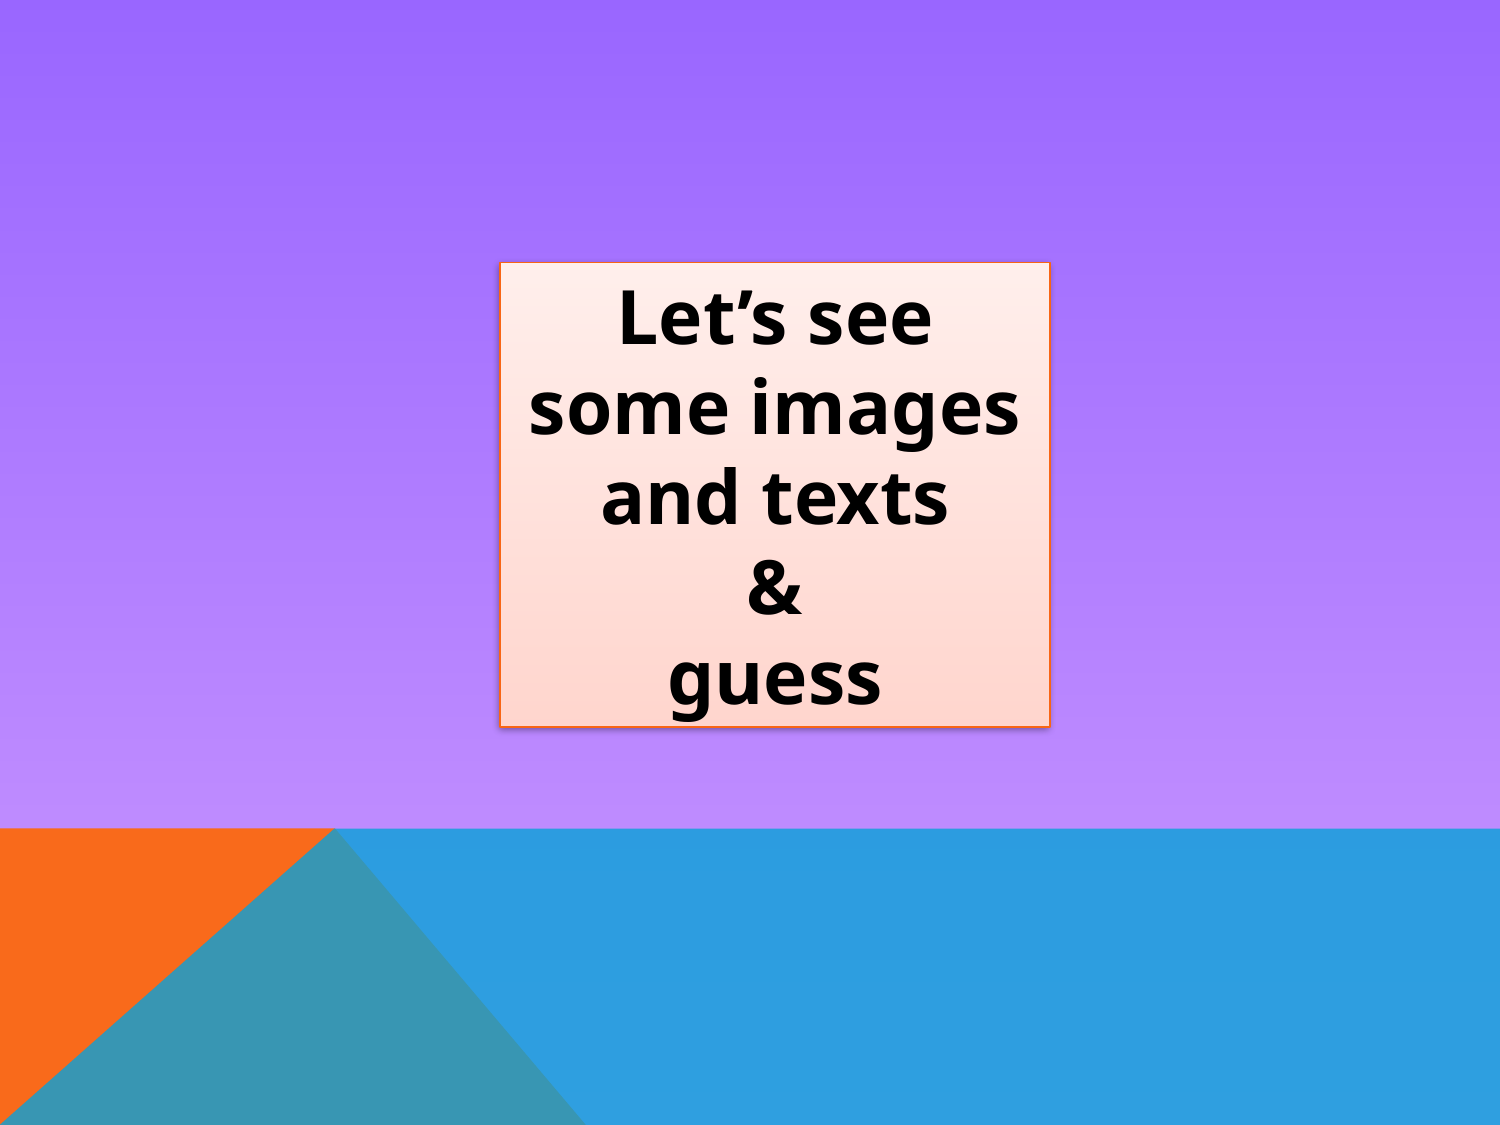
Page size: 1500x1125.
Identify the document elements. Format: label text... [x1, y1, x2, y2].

text_box Let’s see some images and texts & guess [499, 262, 1051, 728]
